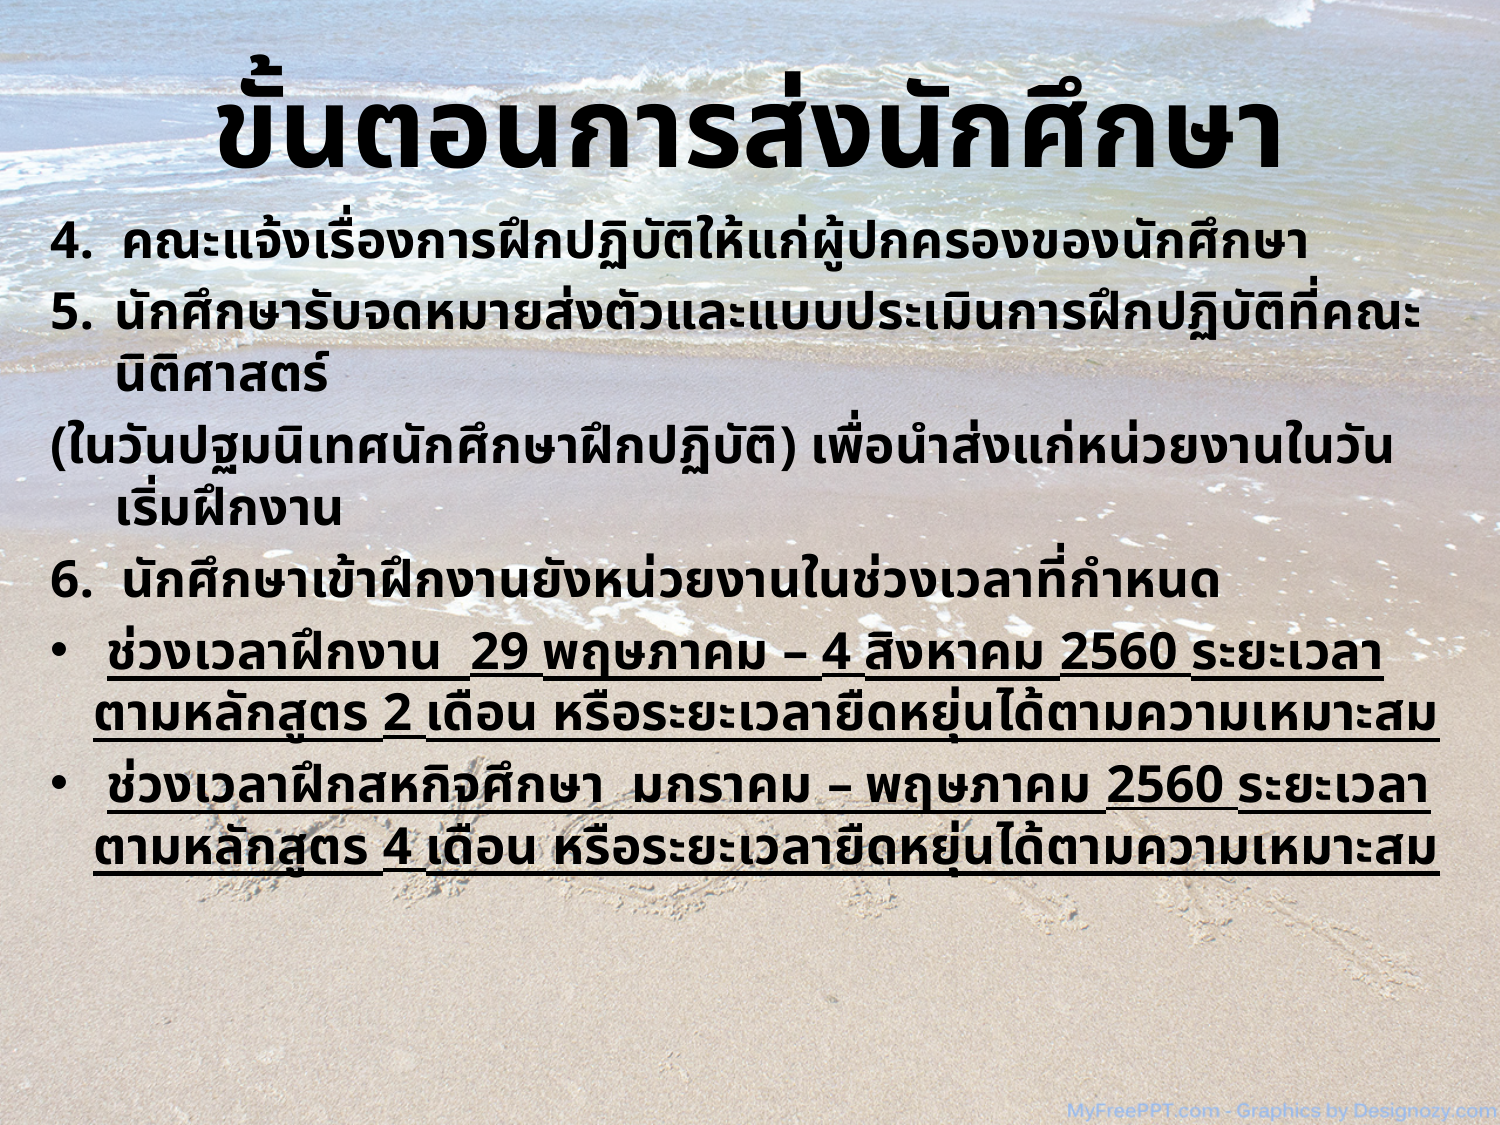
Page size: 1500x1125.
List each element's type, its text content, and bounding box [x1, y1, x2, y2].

title ขั้นตอนการส่งนักศึกษา [75, 45, 1425, 199]
list 4. คณะแจ้งเรื่องการฝึกปฏิบัติให้แก่ผู้ปกครองของนักศึกษา นักศึกษารับจดหมายส่งตัวและแบบประเมินการฝึกปฏิบัติที่คณะนิติศาสตร์ (ในวันปฐมนิเทศนักศึกษาฝึกปฏิบัติ) เพื่อนำส่งแก่หน่วยงานในวันเริ่มฝึกงาน 6. นักศึกษาเข้าฝึกงานยังหน่วยงานในช่วงเวลาที่กำหนด ช่วงเวลาฝึกงาน 29 พฤษภาคม – 4 สิงหาคม 2560 ระยะเวลาตามหลักสูตร 2 เดือน หรือระยะเวลายืดหยุ่นได้ตามความเหมาะสม ช่วงเวลาฝึกสหกิจศึกษา มกราคม – พฤษภาคม 2560 ระยะเวลาตามหลักสูตร 4 เดือน หรือระยะเวลายืดหยุ่นได้ตามความเหมาะสม [35, 199, 1465, 1005]
